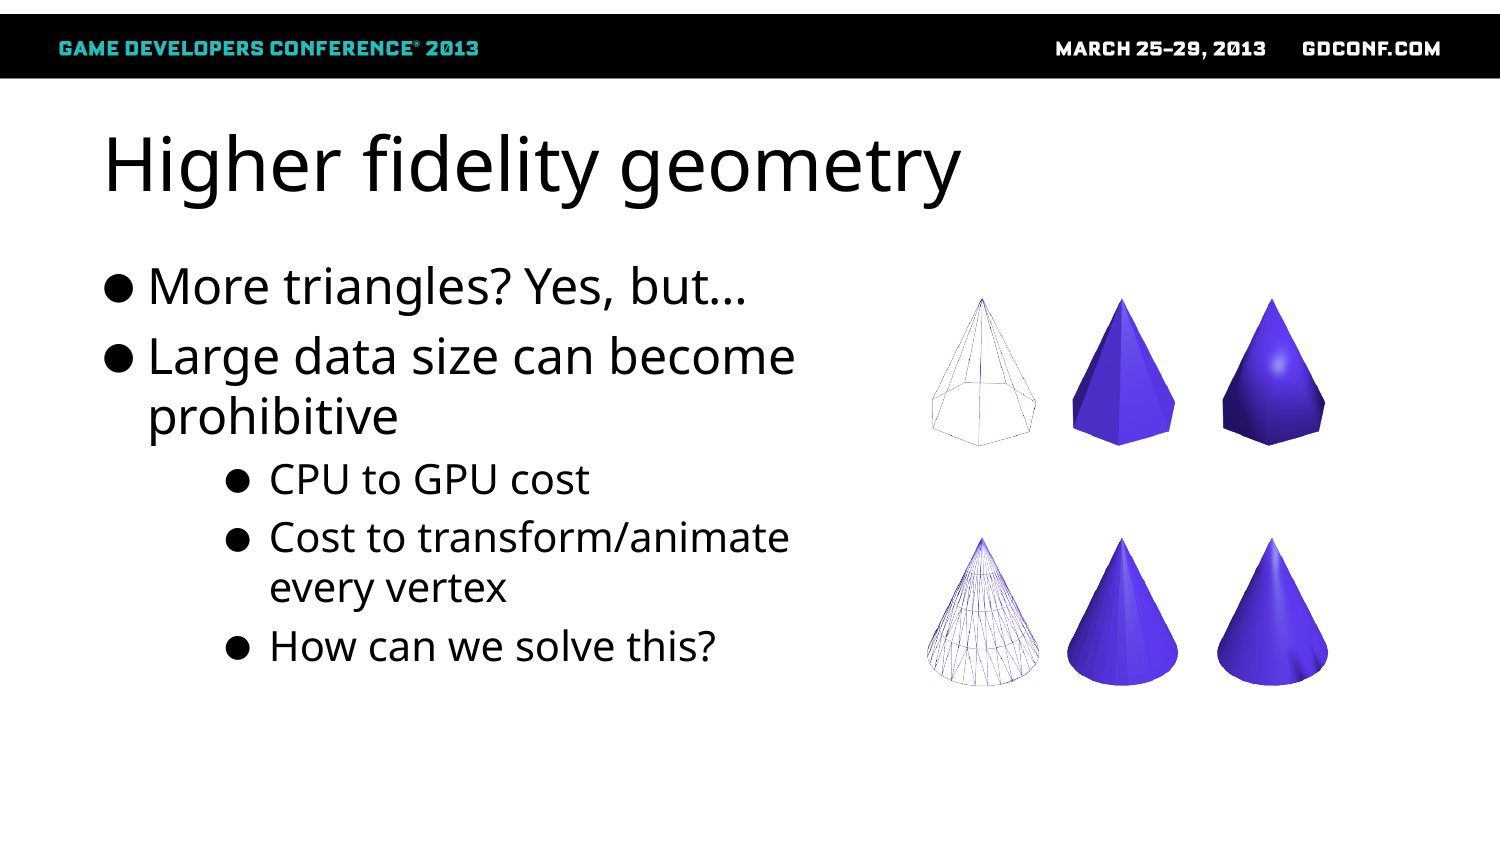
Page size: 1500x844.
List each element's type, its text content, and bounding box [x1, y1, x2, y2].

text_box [849, 473, 1401, 735]
picture [0, 0, 1500, 844]
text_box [849, 234, 1401, 473]
title Higher fidelity geometry [87, 109, 1413, 238]
list More triangles? Yes, but… Large data size can become prohibitive CPU to GPU cost Cost to transform/animate every vertex How can we solve this? [87, 246, 844, 697]
